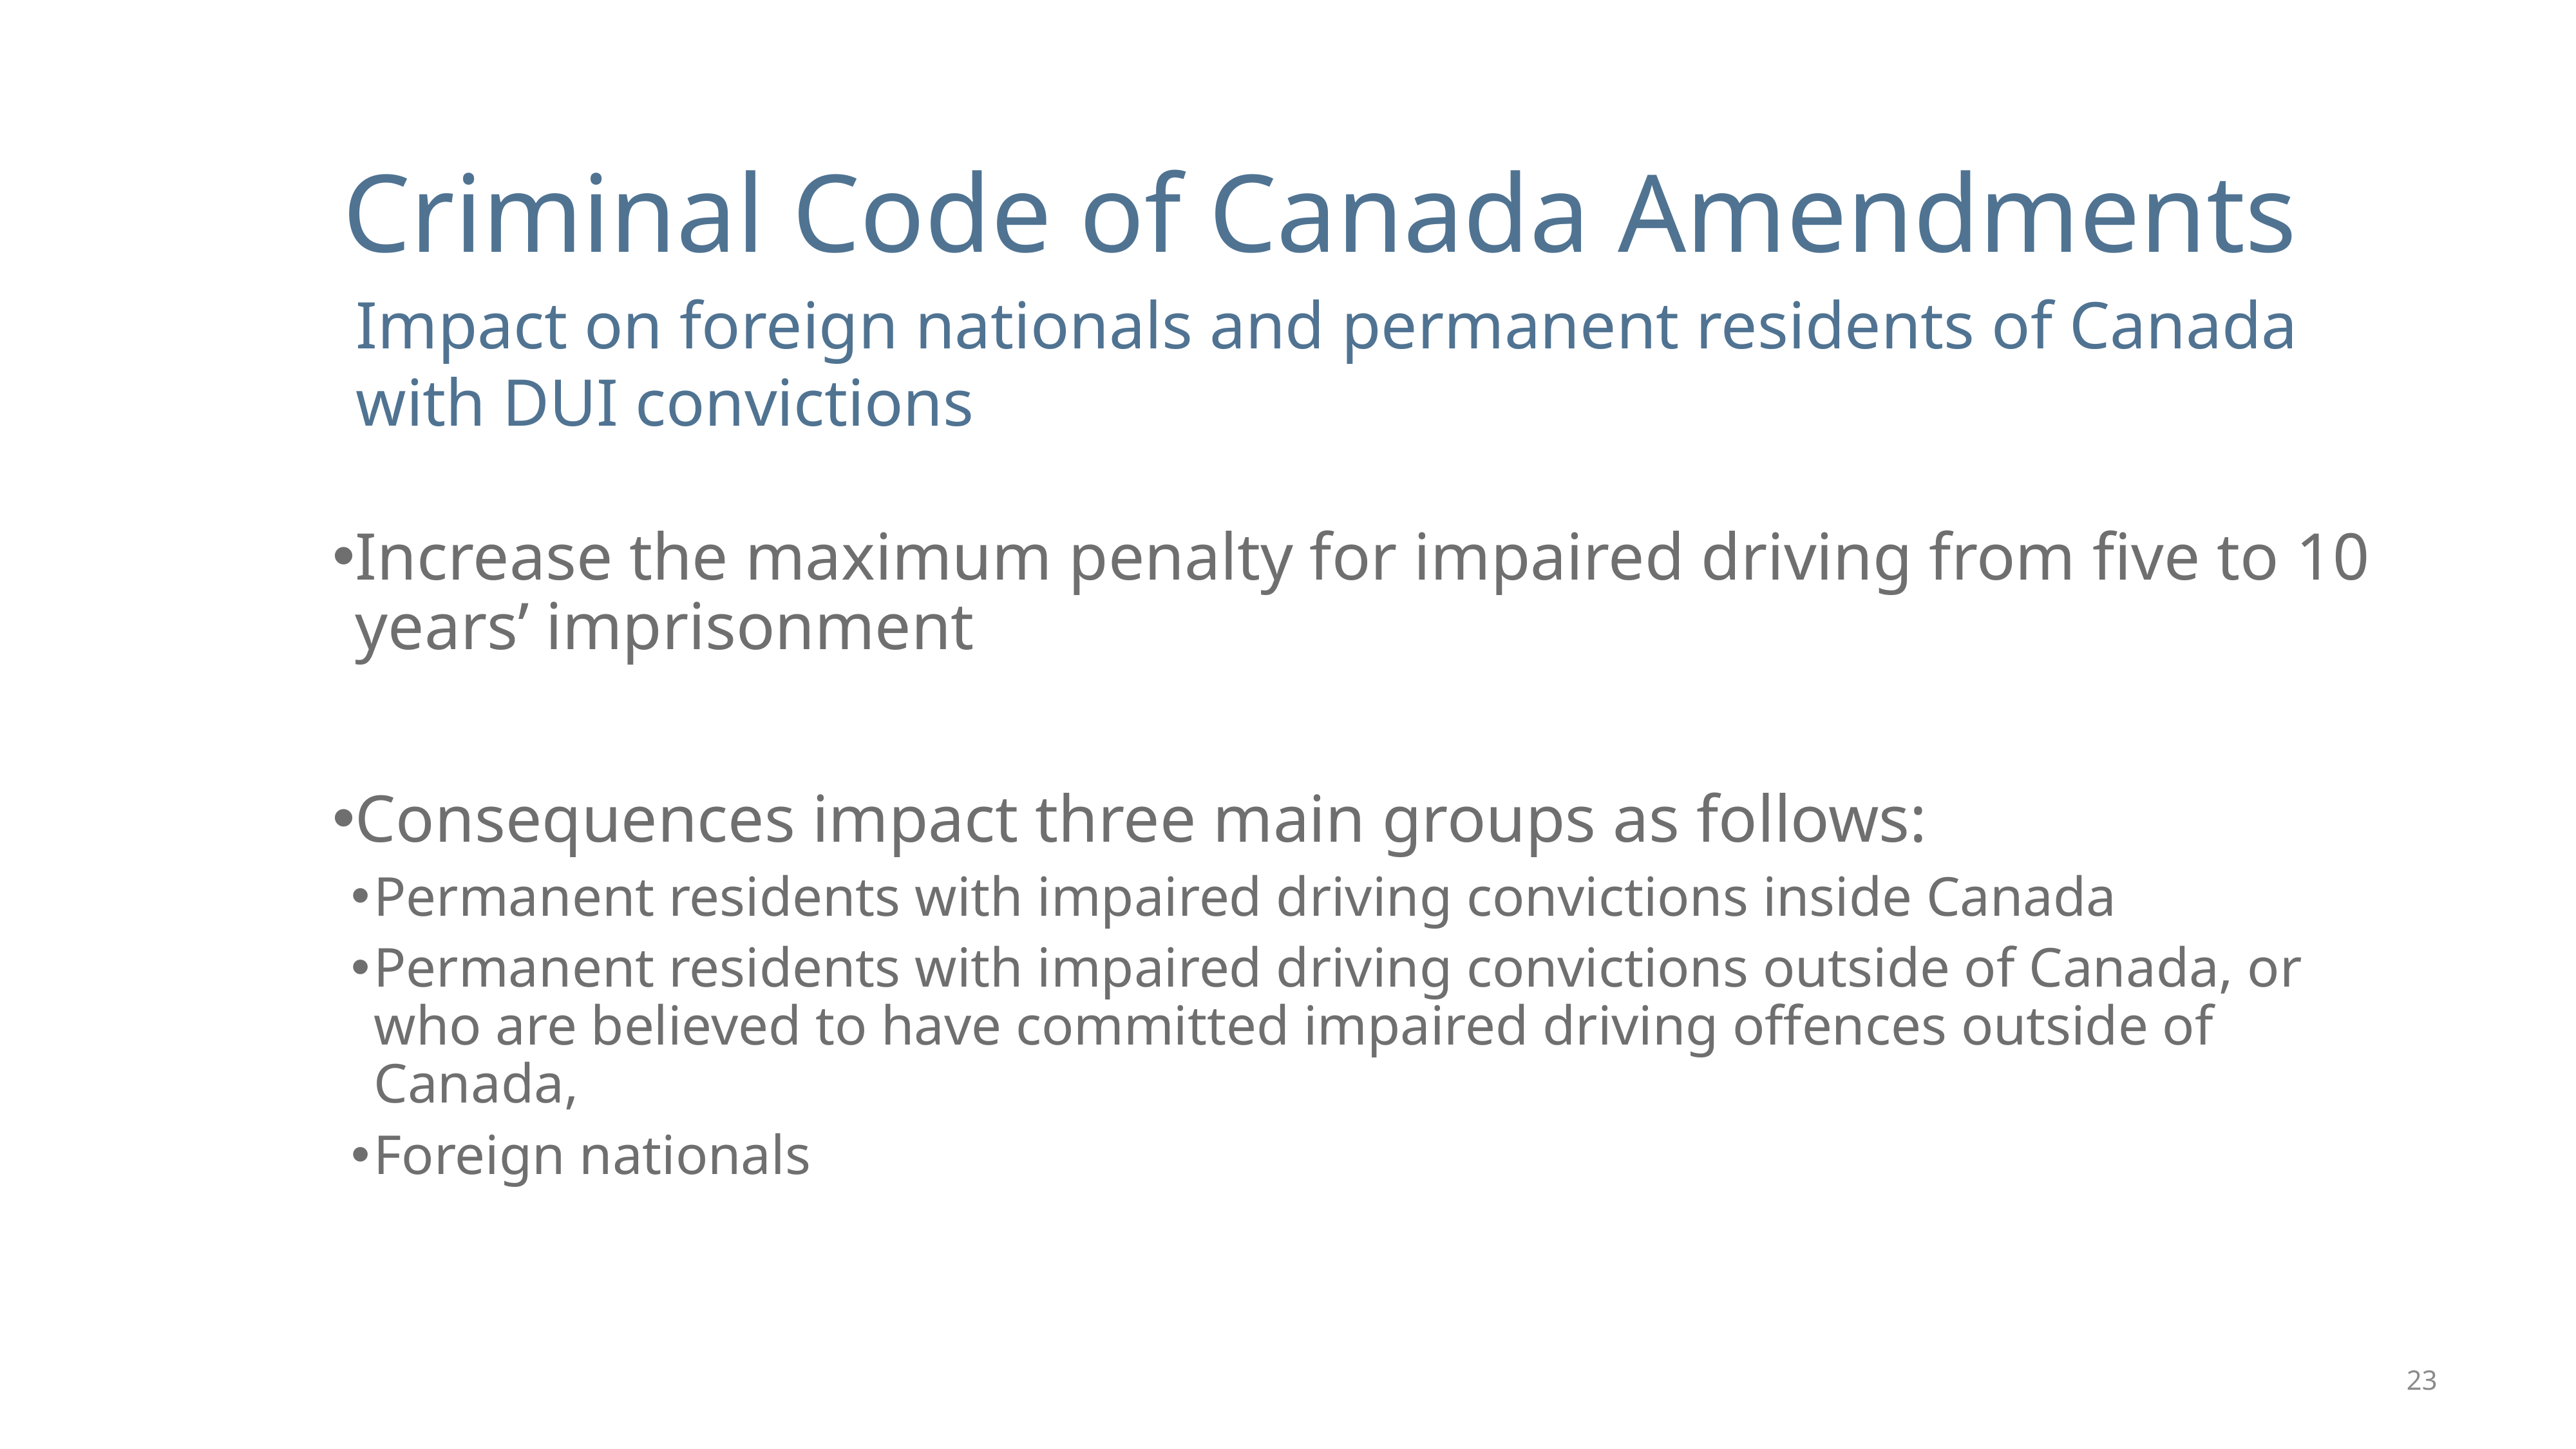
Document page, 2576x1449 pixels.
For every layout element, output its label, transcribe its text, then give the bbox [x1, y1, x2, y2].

title Criminal Code of Canada Amendments [333, 77, 2399, 357]
text_box Impact on foreign nationals and permanent residents of Canada with DUI convictions [346, 279, 2343, 444]
list Increase the maximum penalty for impaired driving from five to 10 years’ imprisonment Consequences impact three main groups as follows: Permanent residents with impaired driving convictions inside Canada Permanent residents with impaired driving convictions outside of Canada, or who are believed to have committed impaired driving offences outside of Canada, Foreign nationals [323, 519, 2395, 1286]
slide_number 23 [1846, 1343, 2447, 1421]
